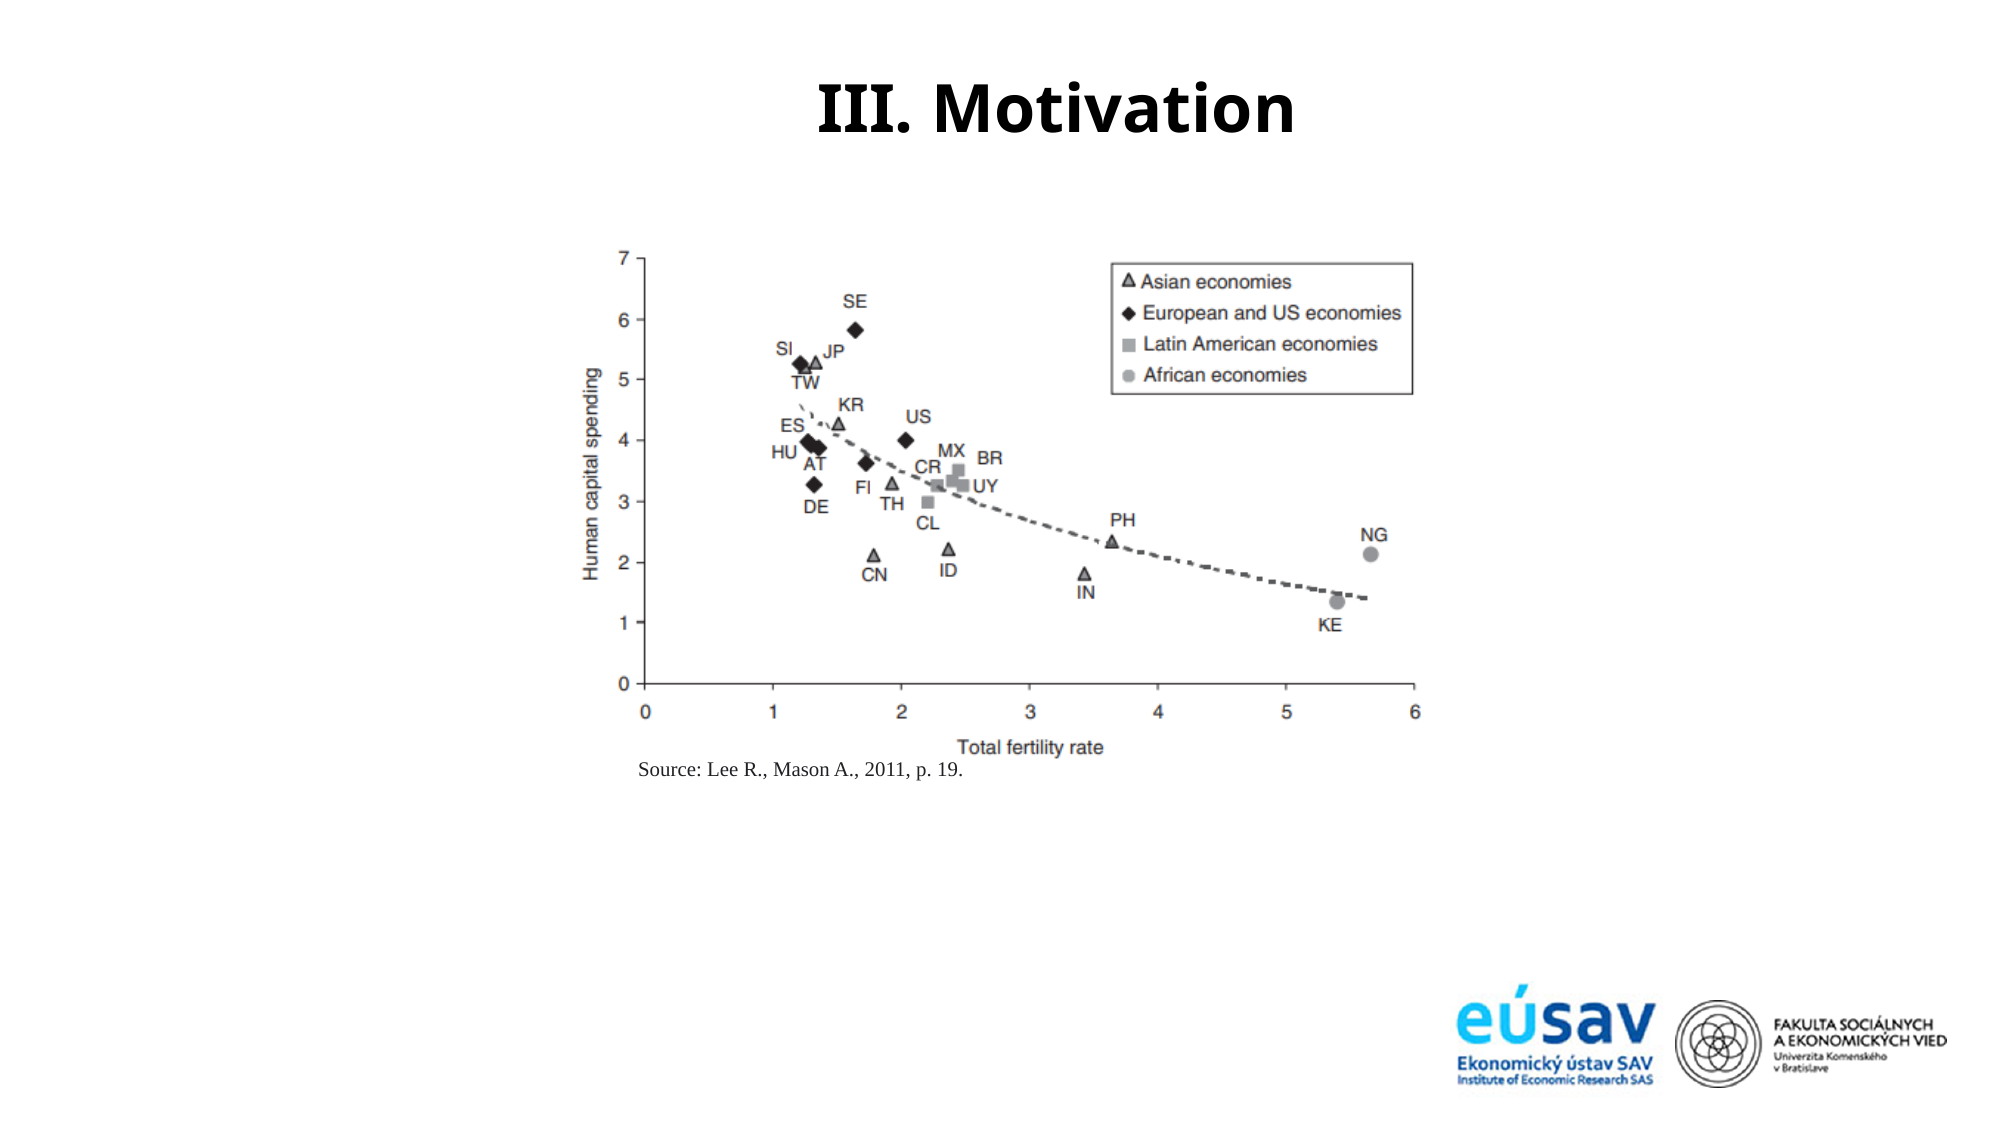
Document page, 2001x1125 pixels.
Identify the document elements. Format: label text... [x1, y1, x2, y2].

text_box Source: Lee R., Mason A., 2011, p. 19. [623, 769, 1039, 789]
picture [1450, 981, 1961, 1103]
picture [560, 237, 1440, 769]
title III. Motivation [408, 36, 1706, 155]
